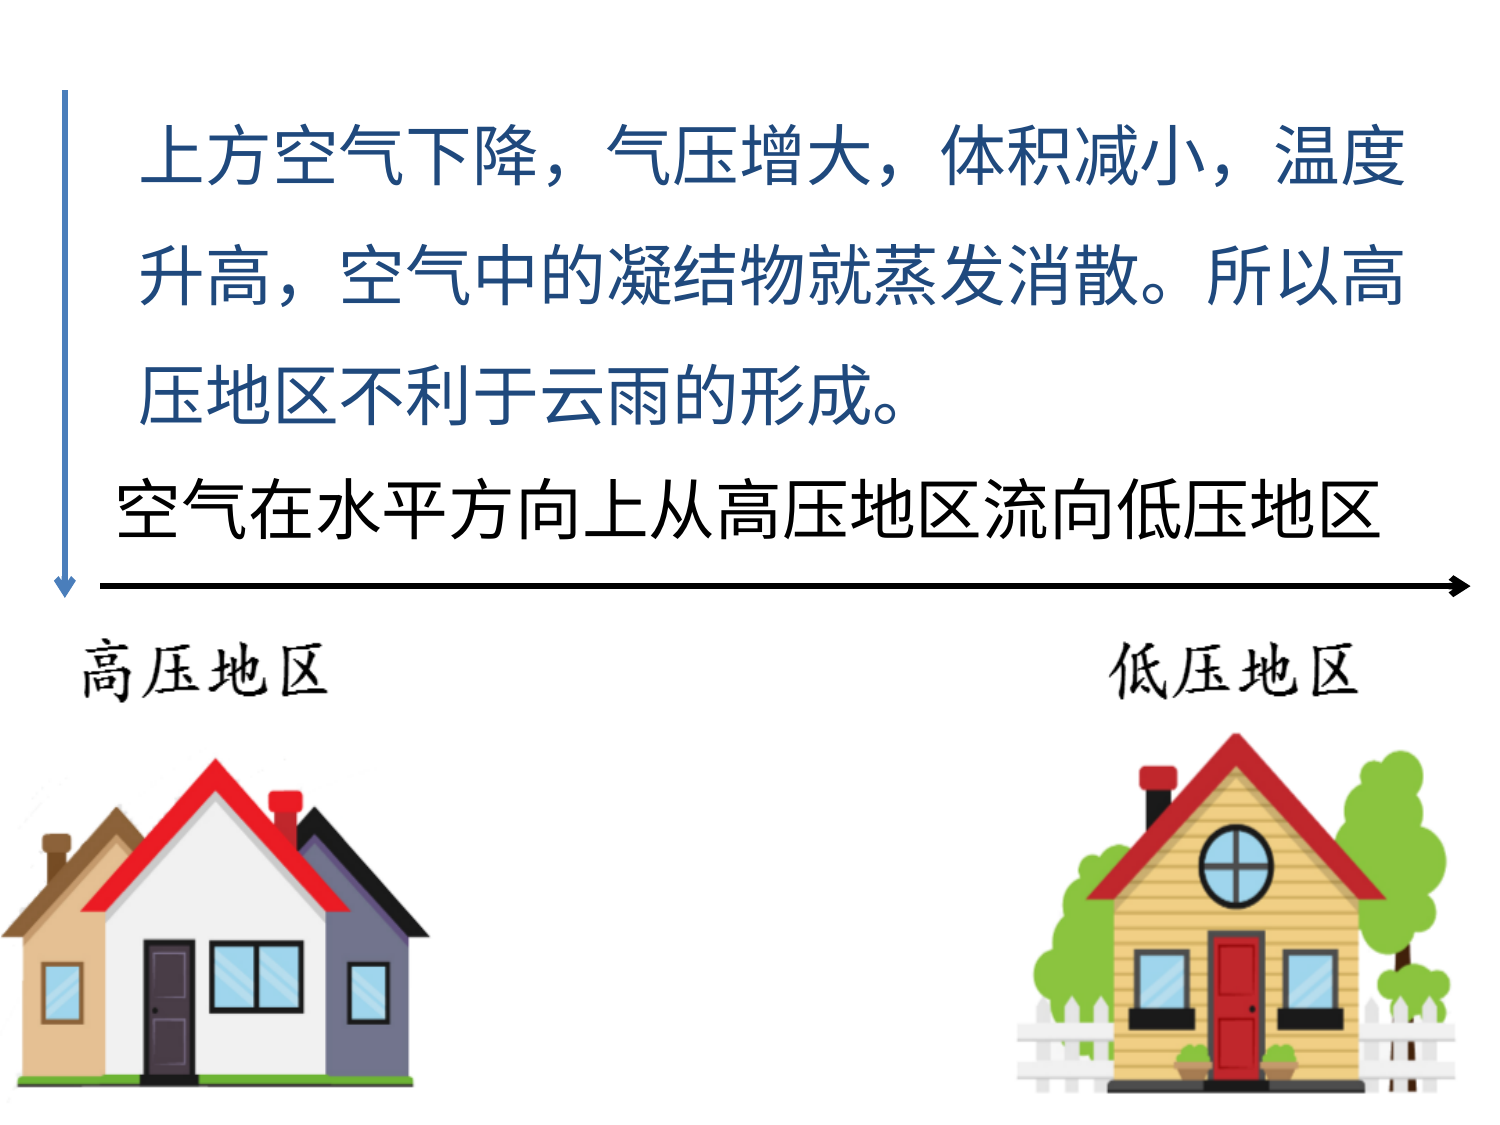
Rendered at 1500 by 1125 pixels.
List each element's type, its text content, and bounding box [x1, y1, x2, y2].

picture [0, 598, 1500, 1125]
text_box 上方空气下降，气压增大，体积减小，温度升高，空气中的凝结物就蒸发消散。所以高压地区不利于云雨的形成。 [123, 66, 1447, 441]
text_box 空气在水平方向上从高压地区流向低压地区 [100, 420, 1424, 556]
